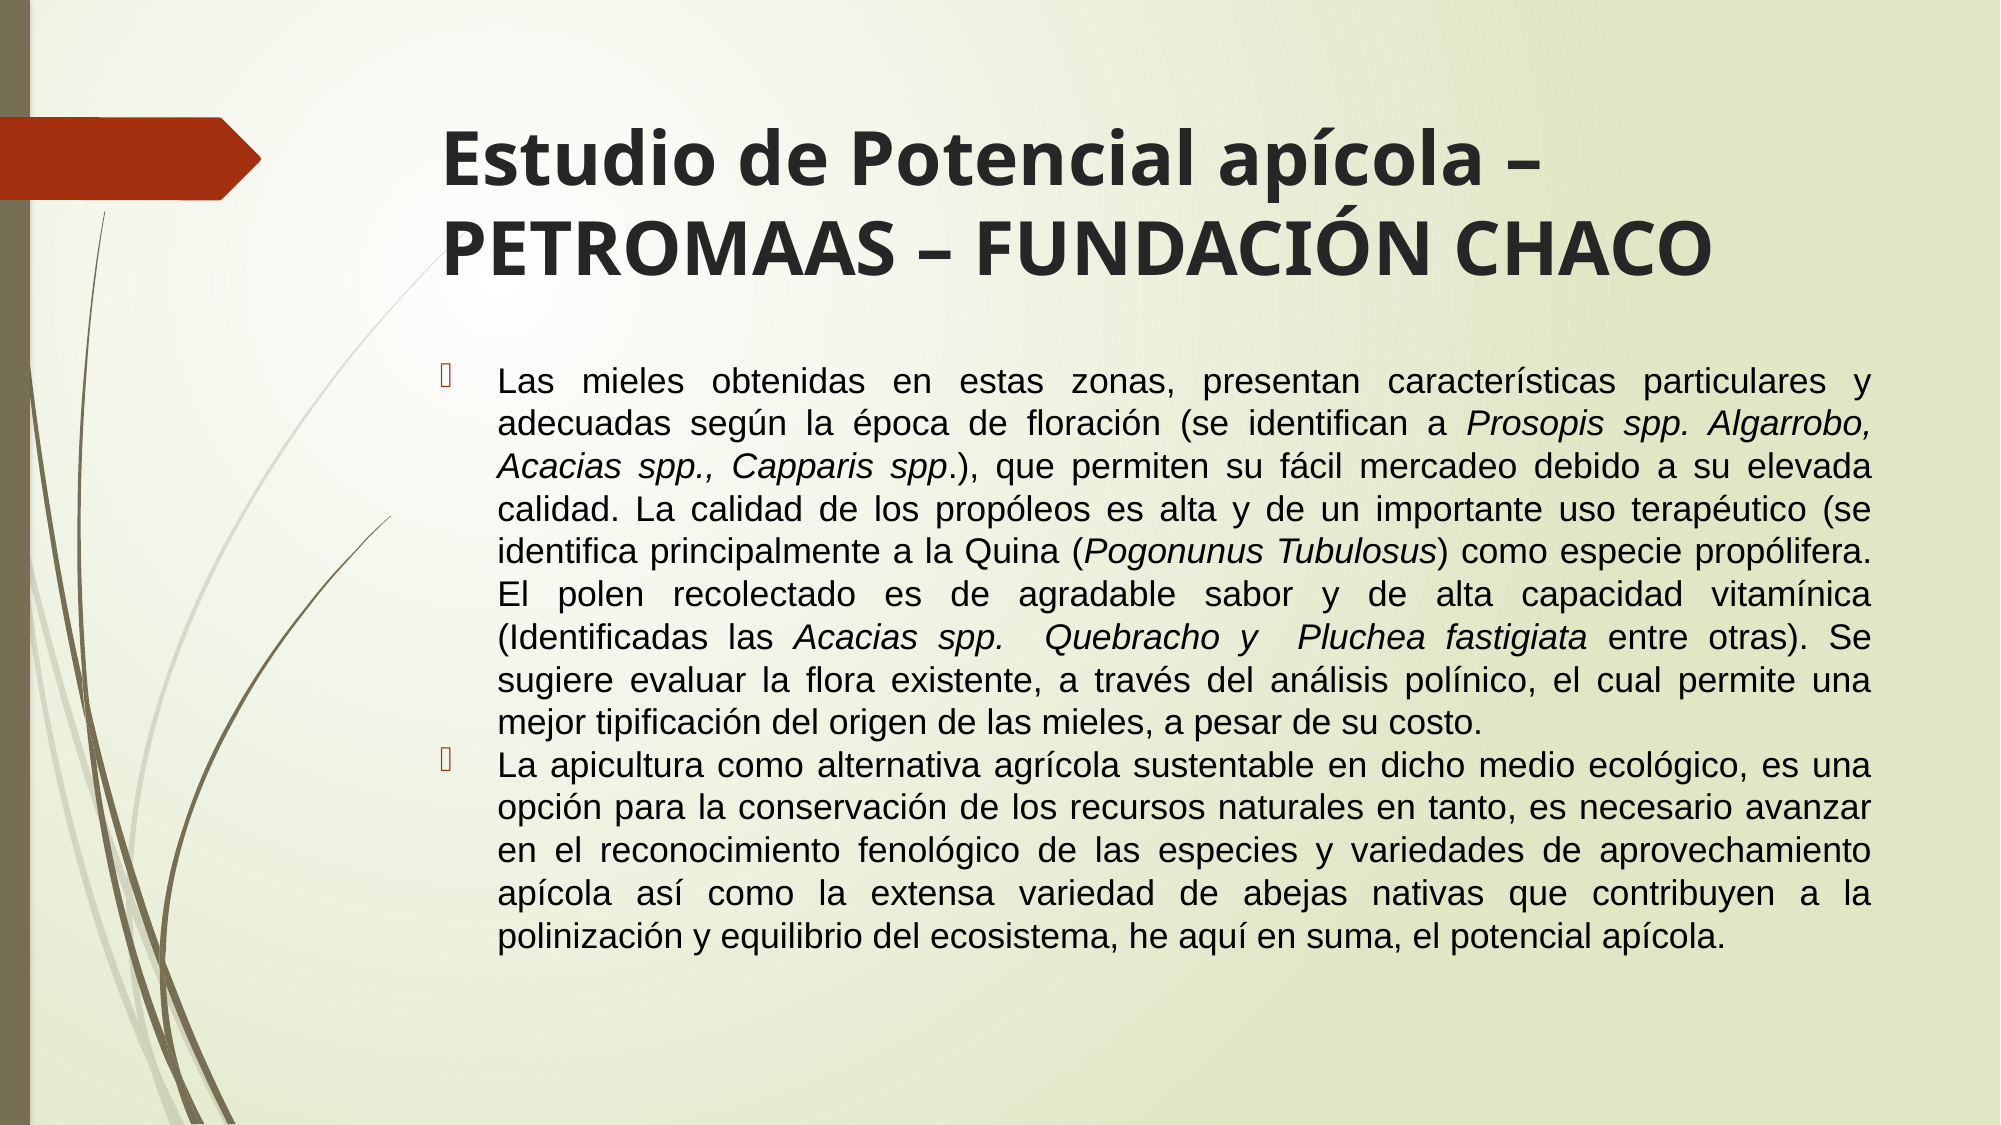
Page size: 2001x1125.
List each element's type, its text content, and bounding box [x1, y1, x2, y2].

title Estudio de Potencial apícola – PETROMAAS – FUNDACIÓN CHACO [425, 102, 1888, 313]
list Las mieles obtenidas en estas zonas, presentan características particulares y adecuadas según la época de floración (se identifican a Prosopis spp. Algarrobo, Acacias spp., Capparis spp.), que permiten su fácil mercadeo debido a su elevada calidad. La calidad de los propóleos es alta y de un importante uso terapéutico (se identifica principalmente a la Quina (Pogonunus Tubulosus) como especie propólifera. El polen recolectado es de agradable sabor y de alta capacidad vitamínica (Identificadas las Acacias spp. Quebracho y Pluchea fastigiata entre otras). Se sugiere evaluar la flora existente, a través del análisis polínico, el cual permite una mejor tipificación del origen de las mieles, a pesar de su costo. La apicultura como alternativa agrícola sustentable en dicho medio ecológico, es una opción para la conservación de los recursos naturales en tanto, es necesario avanzar en el reconocimiento fenológico de las especies y variedades de aprovechamiento apícola así como la extensa variedad de abejas nativas que contribuyen a la polinización y equilibrio del ecosistema, he aquí en suma, el potencial apícola. [424, 350, 1888, 970]
